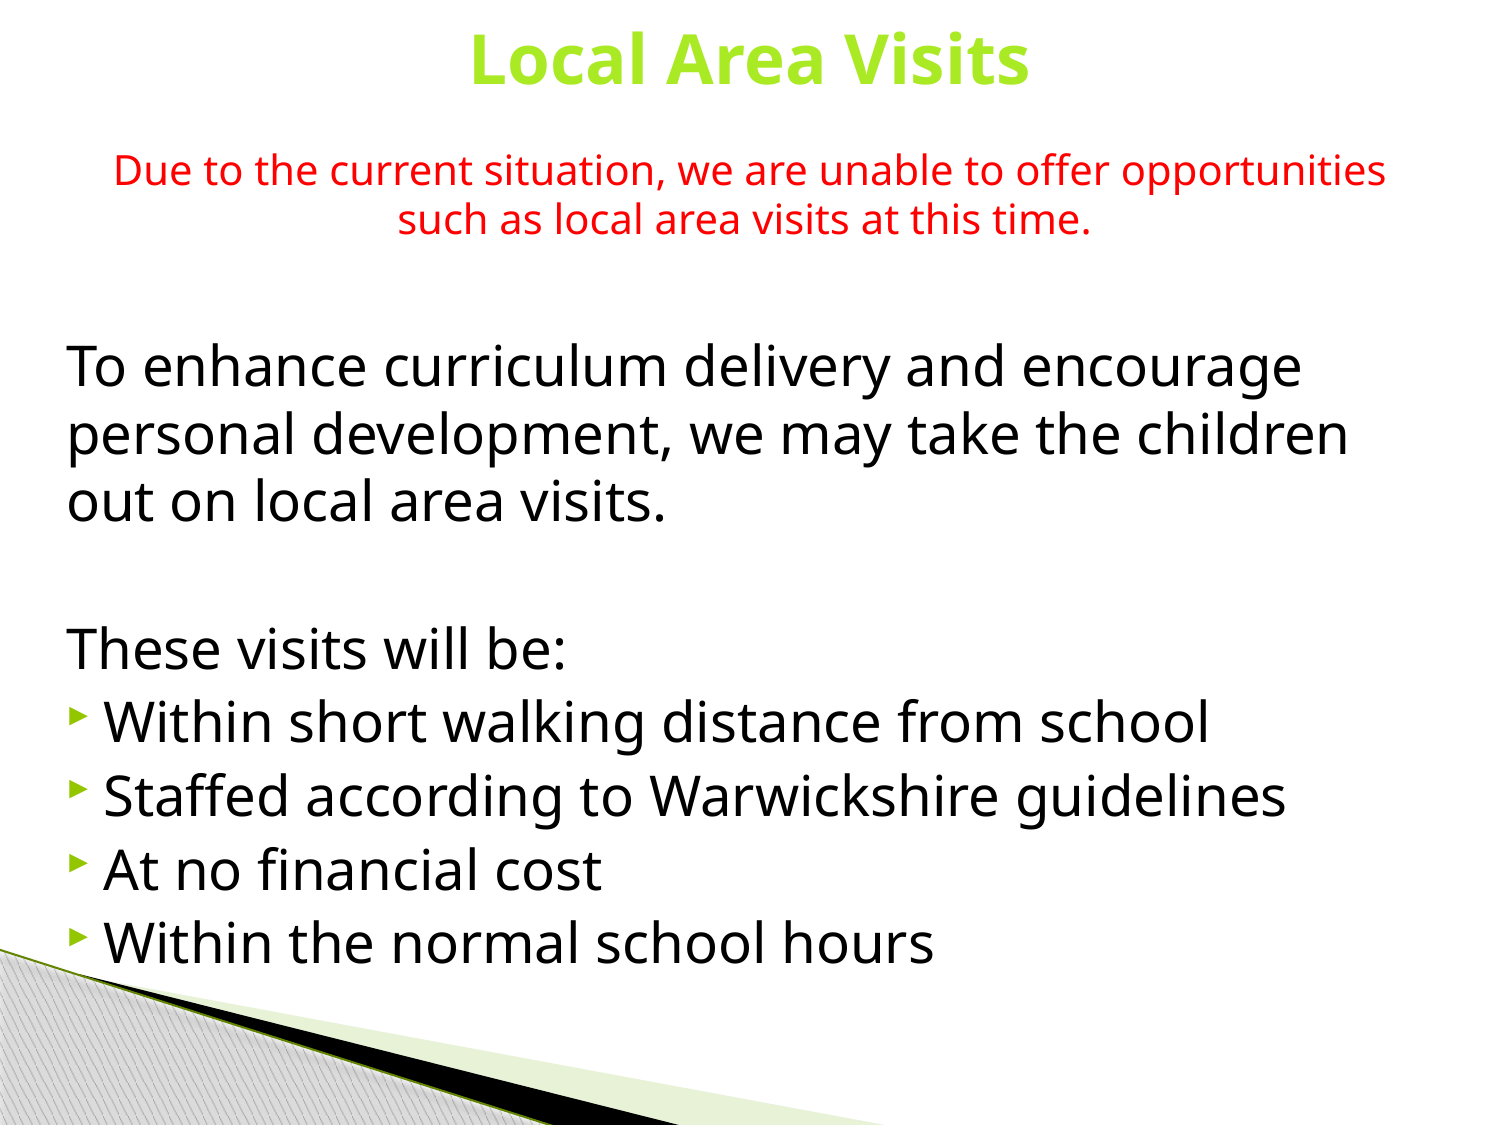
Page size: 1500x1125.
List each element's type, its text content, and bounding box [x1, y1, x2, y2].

text_box Due to the current situation, we are unable to offer opportunities such as local area visits at this time. [74, 135, 1425, 296]
title Local Area Visits [75, 7, 1425, 106]
list To enhance curriculum delivery and encourage personal development, we may take the children out on local area visits. These visits will be: Within short walking distance from school Staffed according to Warwickshire guidelines At no financial cost Within the normal school hours [35, 272, 1465, 989]
